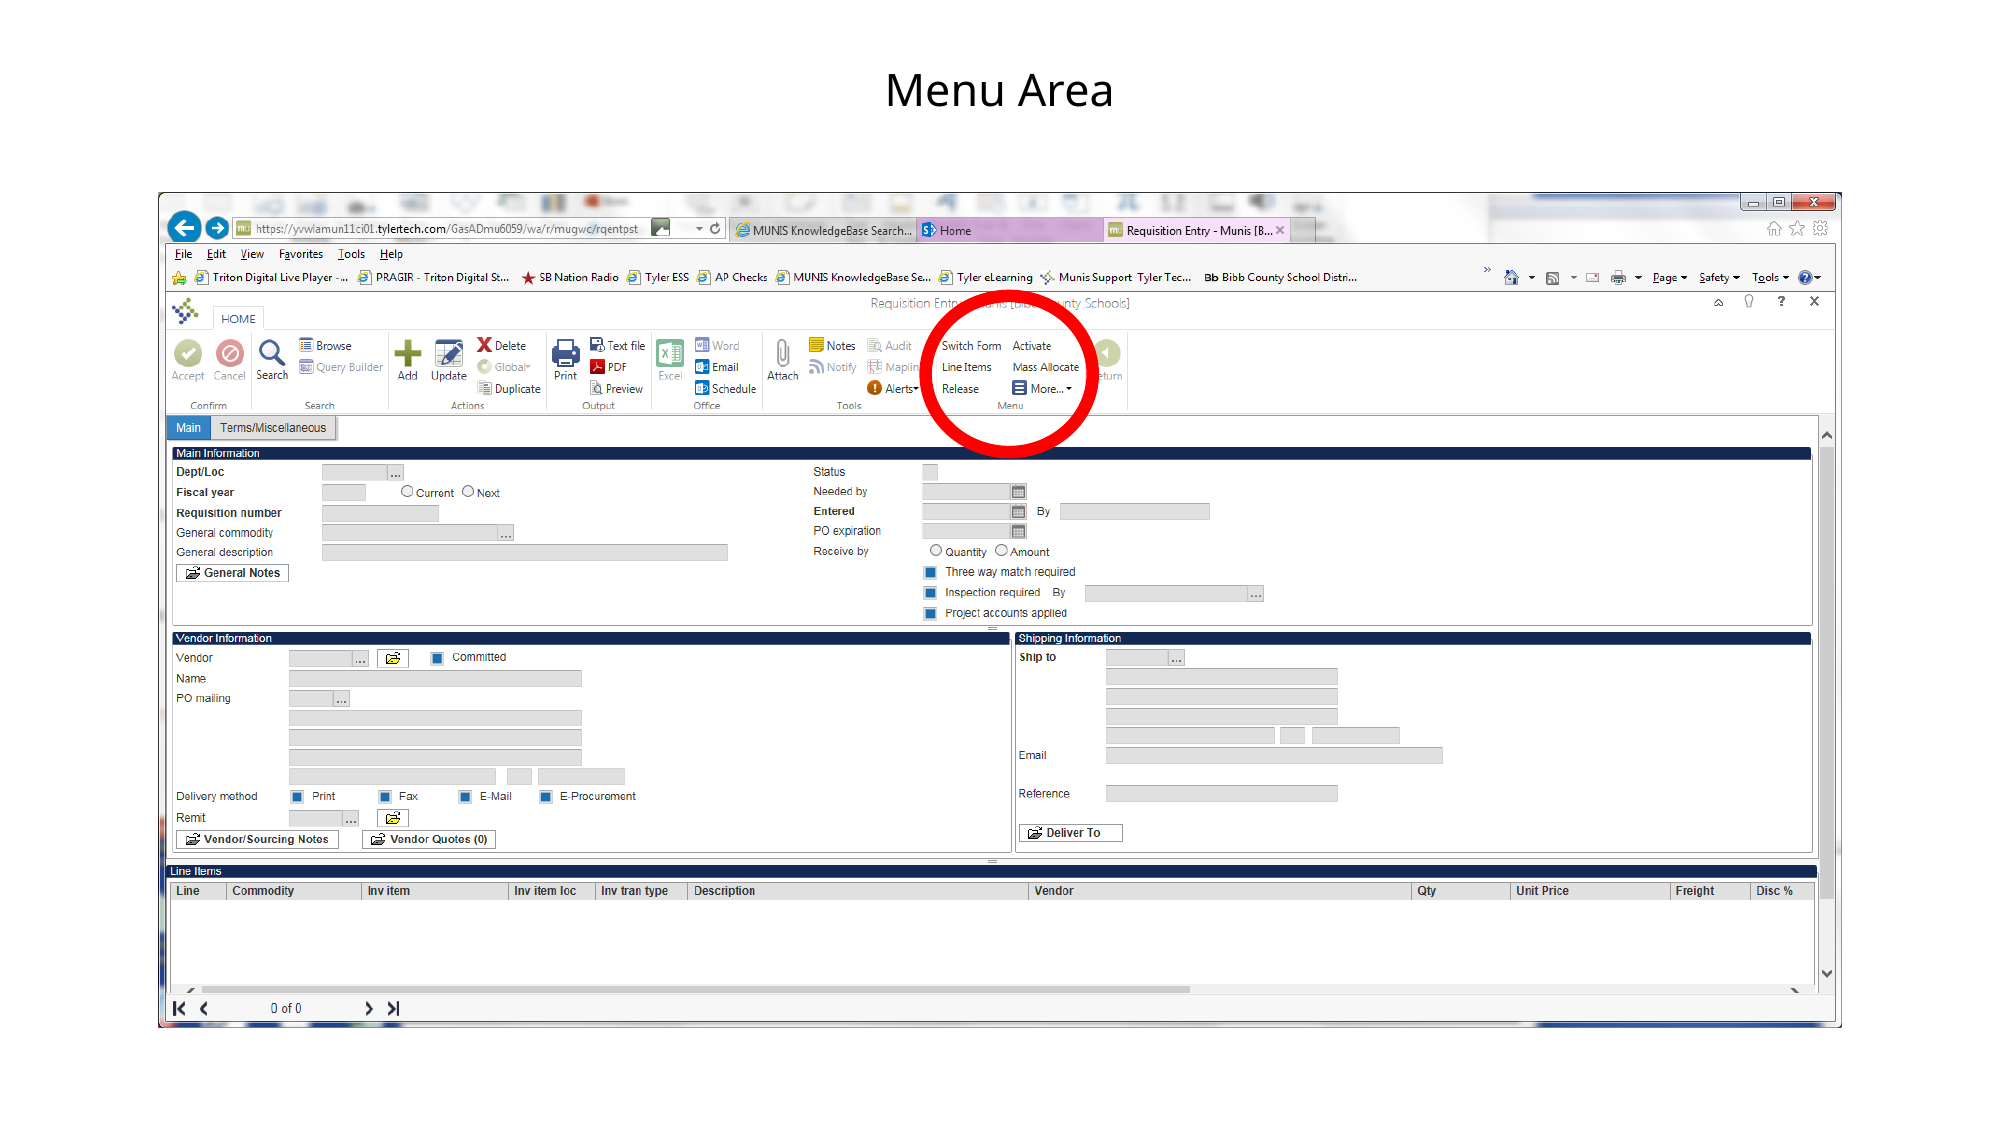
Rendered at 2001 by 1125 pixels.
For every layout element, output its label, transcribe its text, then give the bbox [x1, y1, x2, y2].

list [158, 192, 1842, 1028]
title Menu Area [137, 59, 1863, 179]
